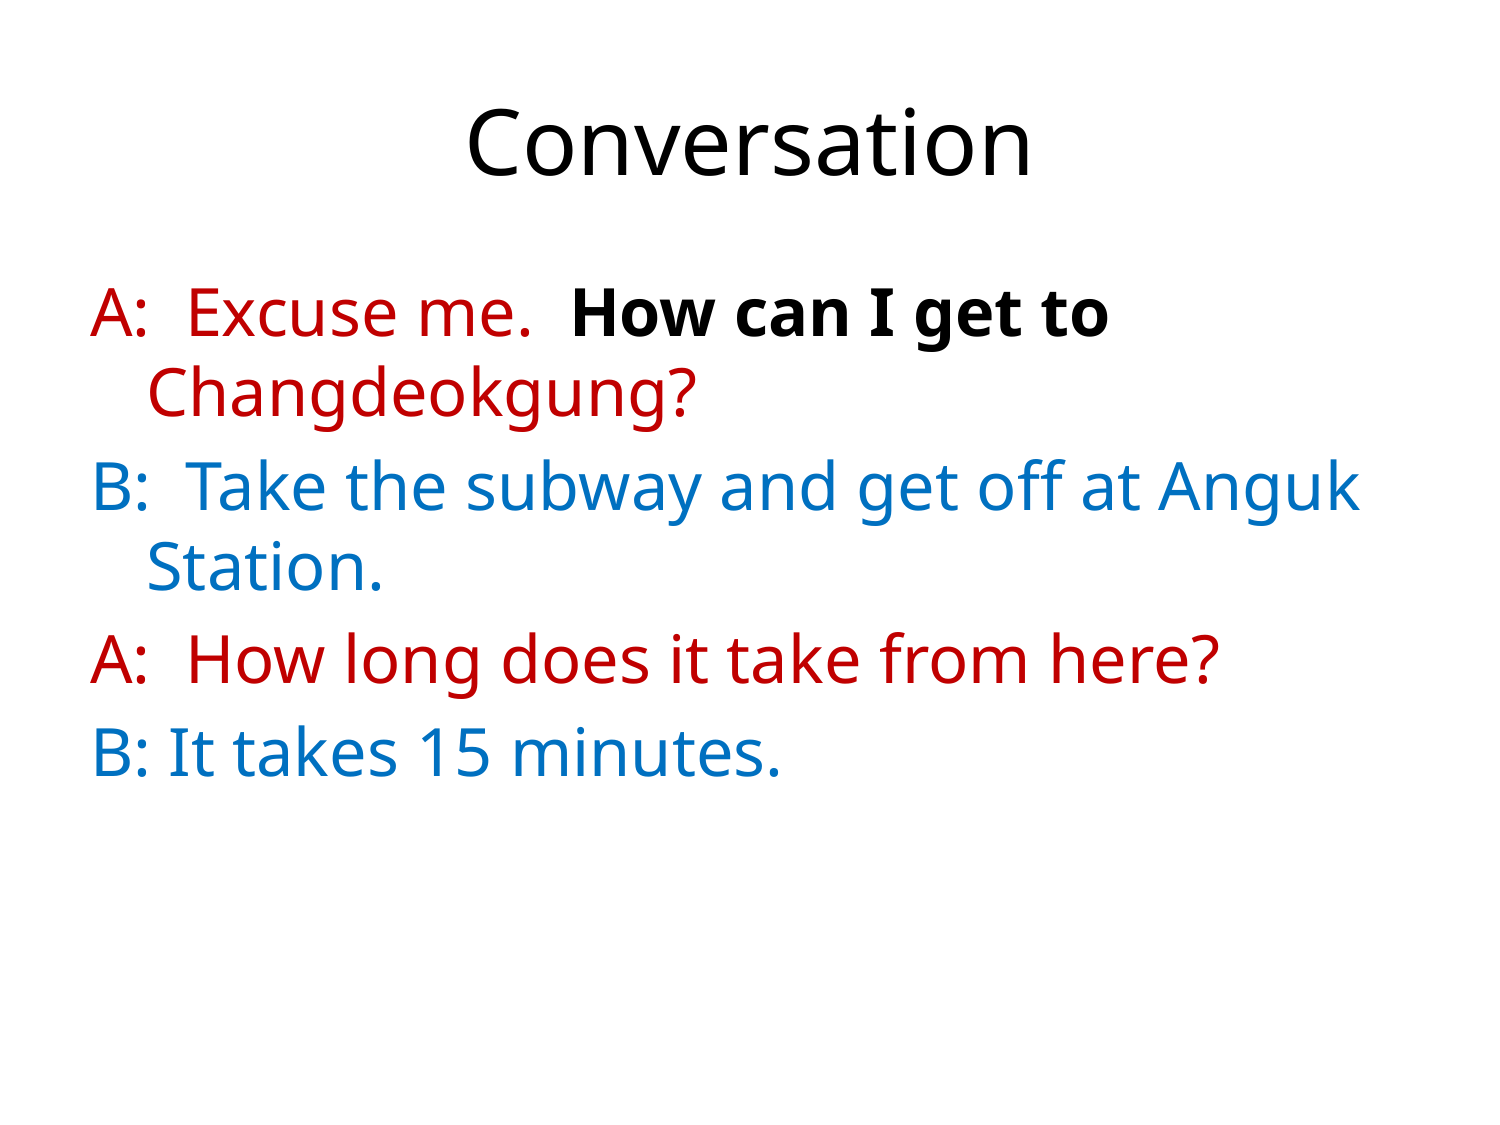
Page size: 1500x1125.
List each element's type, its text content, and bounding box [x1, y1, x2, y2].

title Conversation [75, 45, 1425, 233]
list A: Excuse me. How can I get to Changdeokgung? B: Take the subway and get off at Anguk Station. A: How long does it take from here? B: It takes 15 minutes. [75, 262, 1425, 1005]
